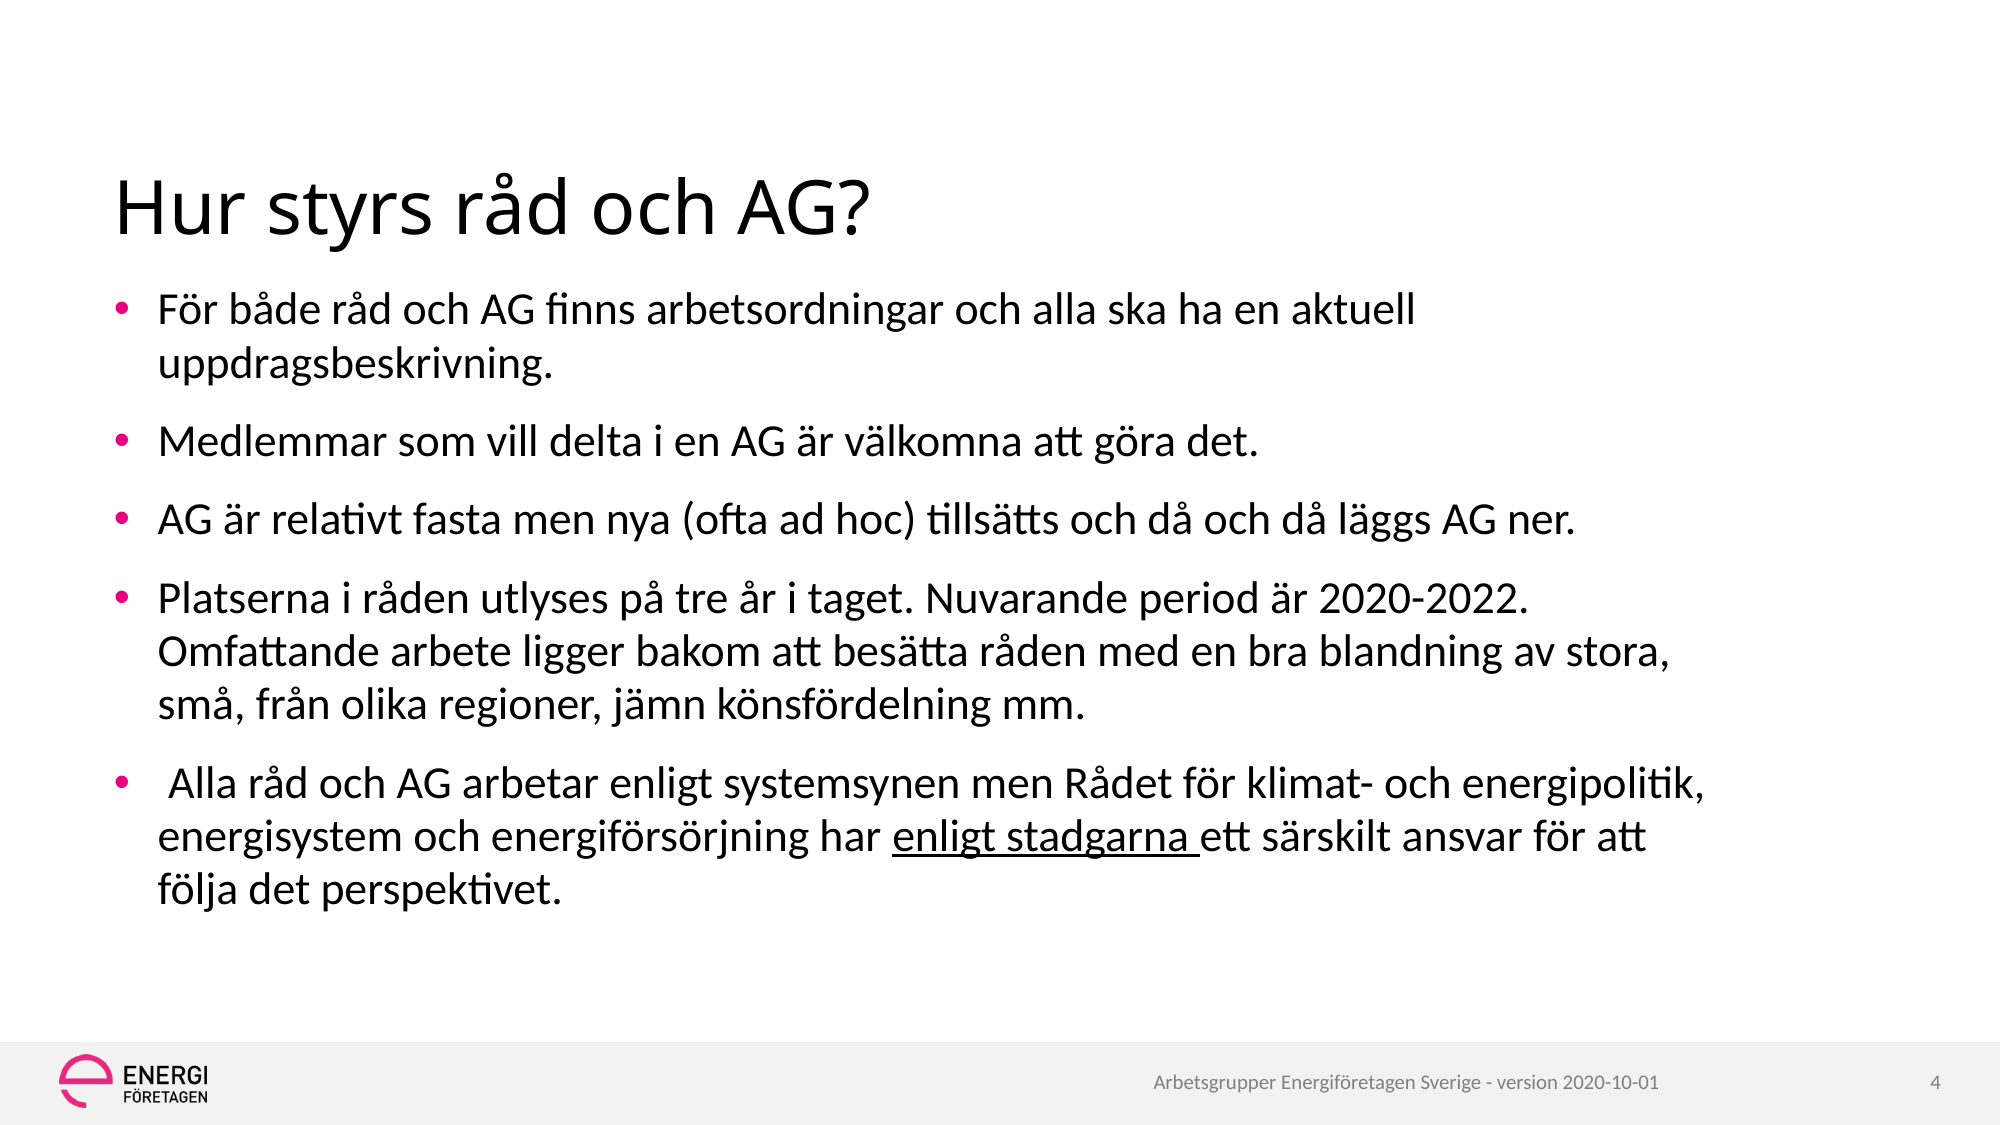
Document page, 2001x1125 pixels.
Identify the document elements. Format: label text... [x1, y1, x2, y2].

picture [59, 1054, 207, 1108]
list För både råd och AG finns arbetsordningar och alla ska ha en aktuell uppdragsbeskrivning. Medlemmar som vill delta i en AG är välkomna att göra det. AG är relativt fasta men nya (ofta ad hoc) tillsätts och då och då läggs AG ner. Platserna i råden utlyses på tre år i taget. Nuvarande period är 2020-2022. Omfattande arbete ligger bakom att besätta råden med en bra blandning av stora, små, från olika regioner, jämn könsfördelning mm. Alla råd och AG arbetar enligt systemsynen men Rådet för klimat- och energipolitik, energisystem och energiförsörjning har enligt stadgarna ett särskilt ansvar för att följa det perspektivet. [114, 282, 1730, 1000]
title Hur styrs råd och AG? [114, 88, 1538, 250]
slide_number 4 [1882, 1068, 1941, 1099]
footer Arbetsgrupper Energiföretagen Sverige - version 2020-10-01 [330, 1068, 1660, 1099]
